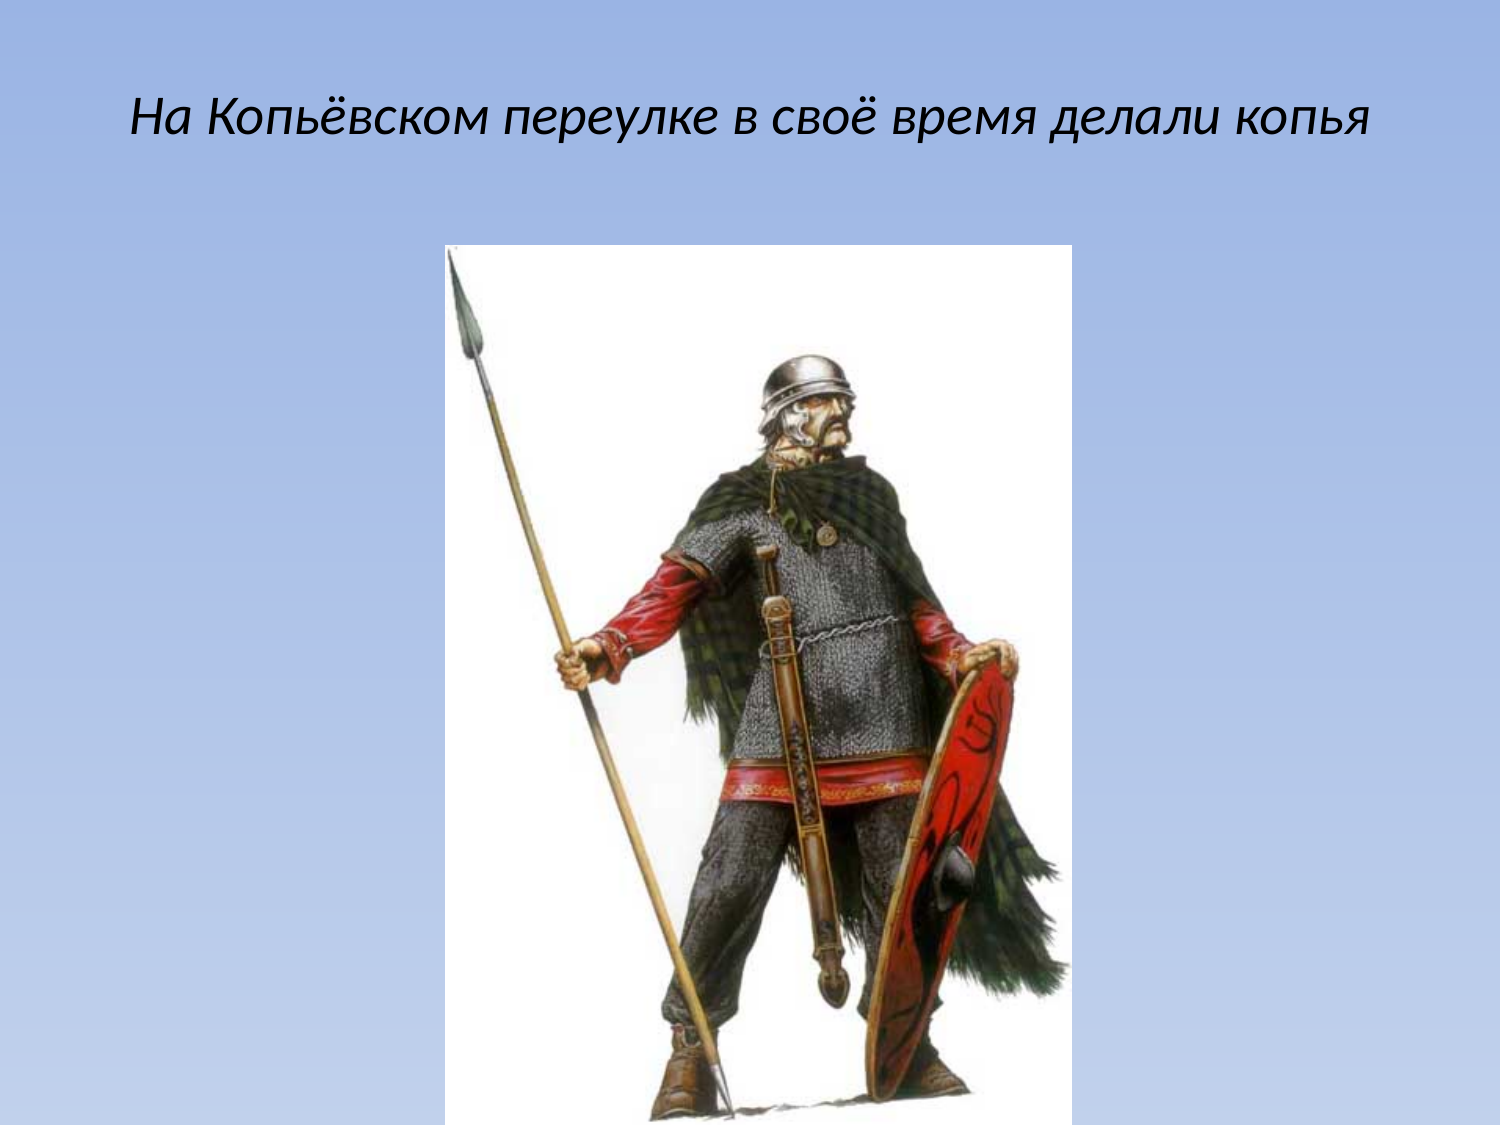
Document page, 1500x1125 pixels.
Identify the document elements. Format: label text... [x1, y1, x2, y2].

title На Копьёвском переулке в своё время делали копья [75, 46, 1425, 233]
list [445, 244, 1072, 1125]
